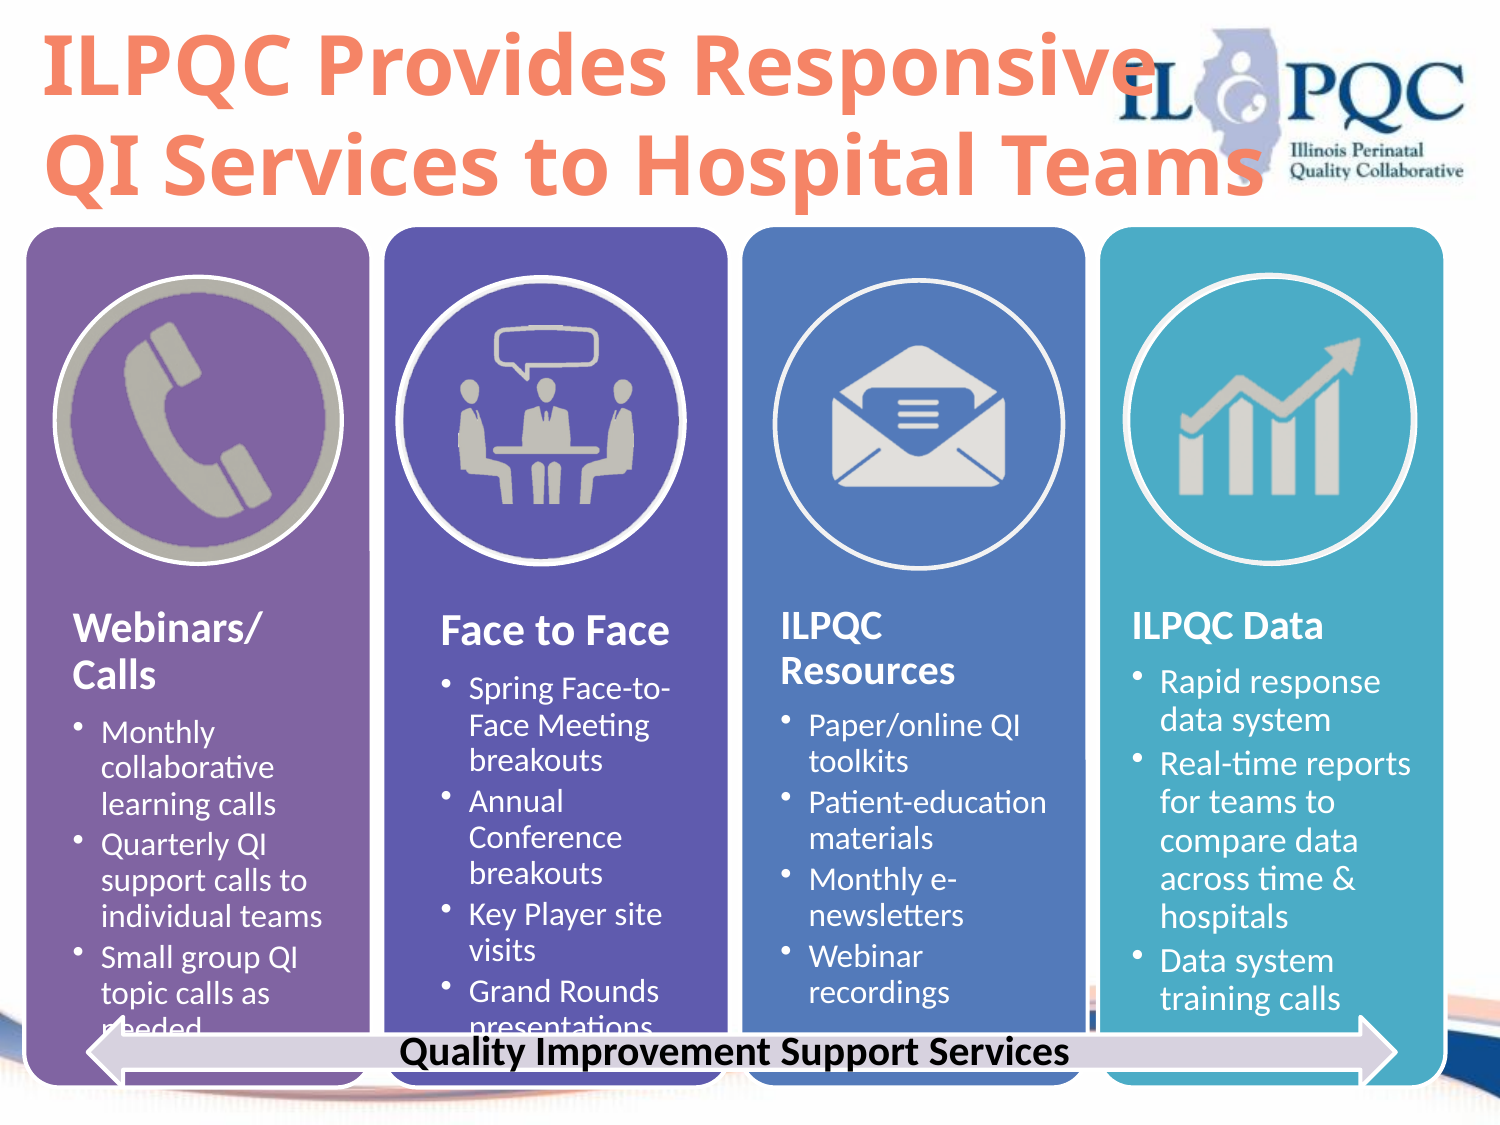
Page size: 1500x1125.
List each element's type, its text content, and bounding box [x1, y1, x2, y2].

title ILPQC Provides Responsive QI Services to Hospital Teams [27, 18, 1378, 207]
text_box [23, 224, 1447, 1088]
picture [0, 0, 1500, 1125]
